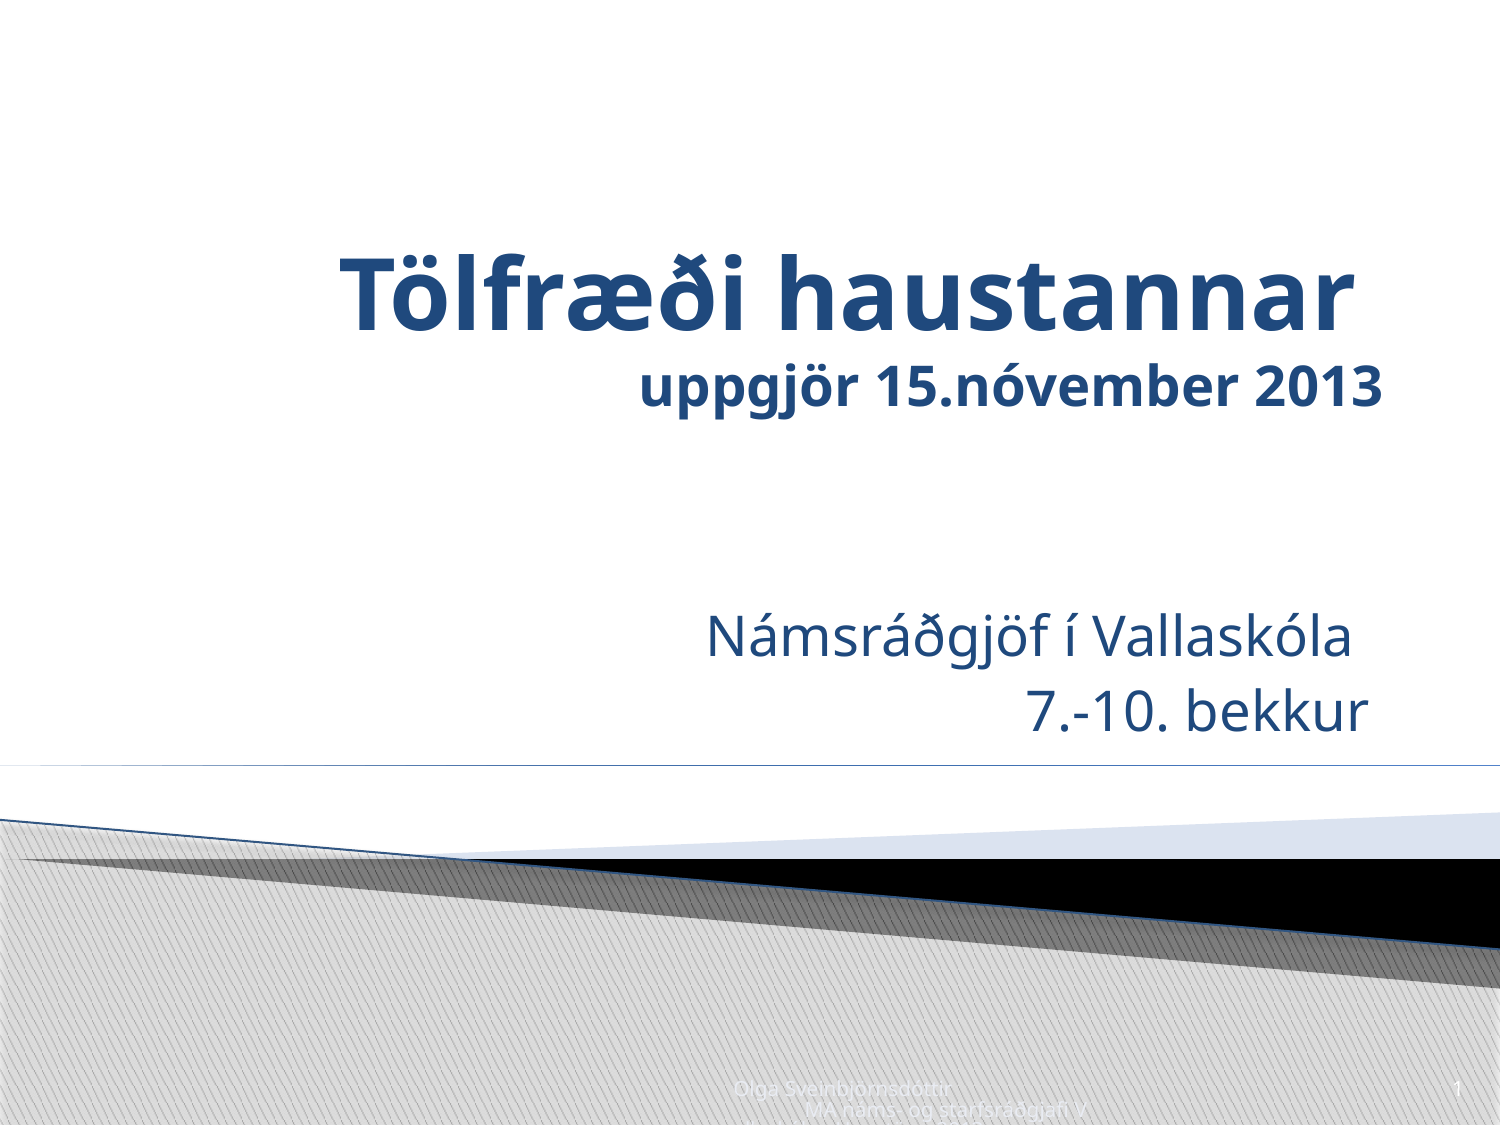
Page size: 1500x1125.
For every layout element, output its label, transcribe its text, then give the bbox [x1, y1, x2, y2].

slide_number 1 [1418, 1051, 1479, 1112]
picture [5, 859, 1500, 989]
title Tölfræði haustannar uppgjör 15.nóvember 2013 [123, 125, 1399, 426]
footer Olga Sveinbjörnsdóttir MA náms- og starfsráðgjafi Vallaskóla.- Haustönn 2013 [718, 1051, 1105, 1112]
subtitle Námsráðgjöf í Vallaskóla 7.-10. bekkur [112, 592, 1388, 790]
